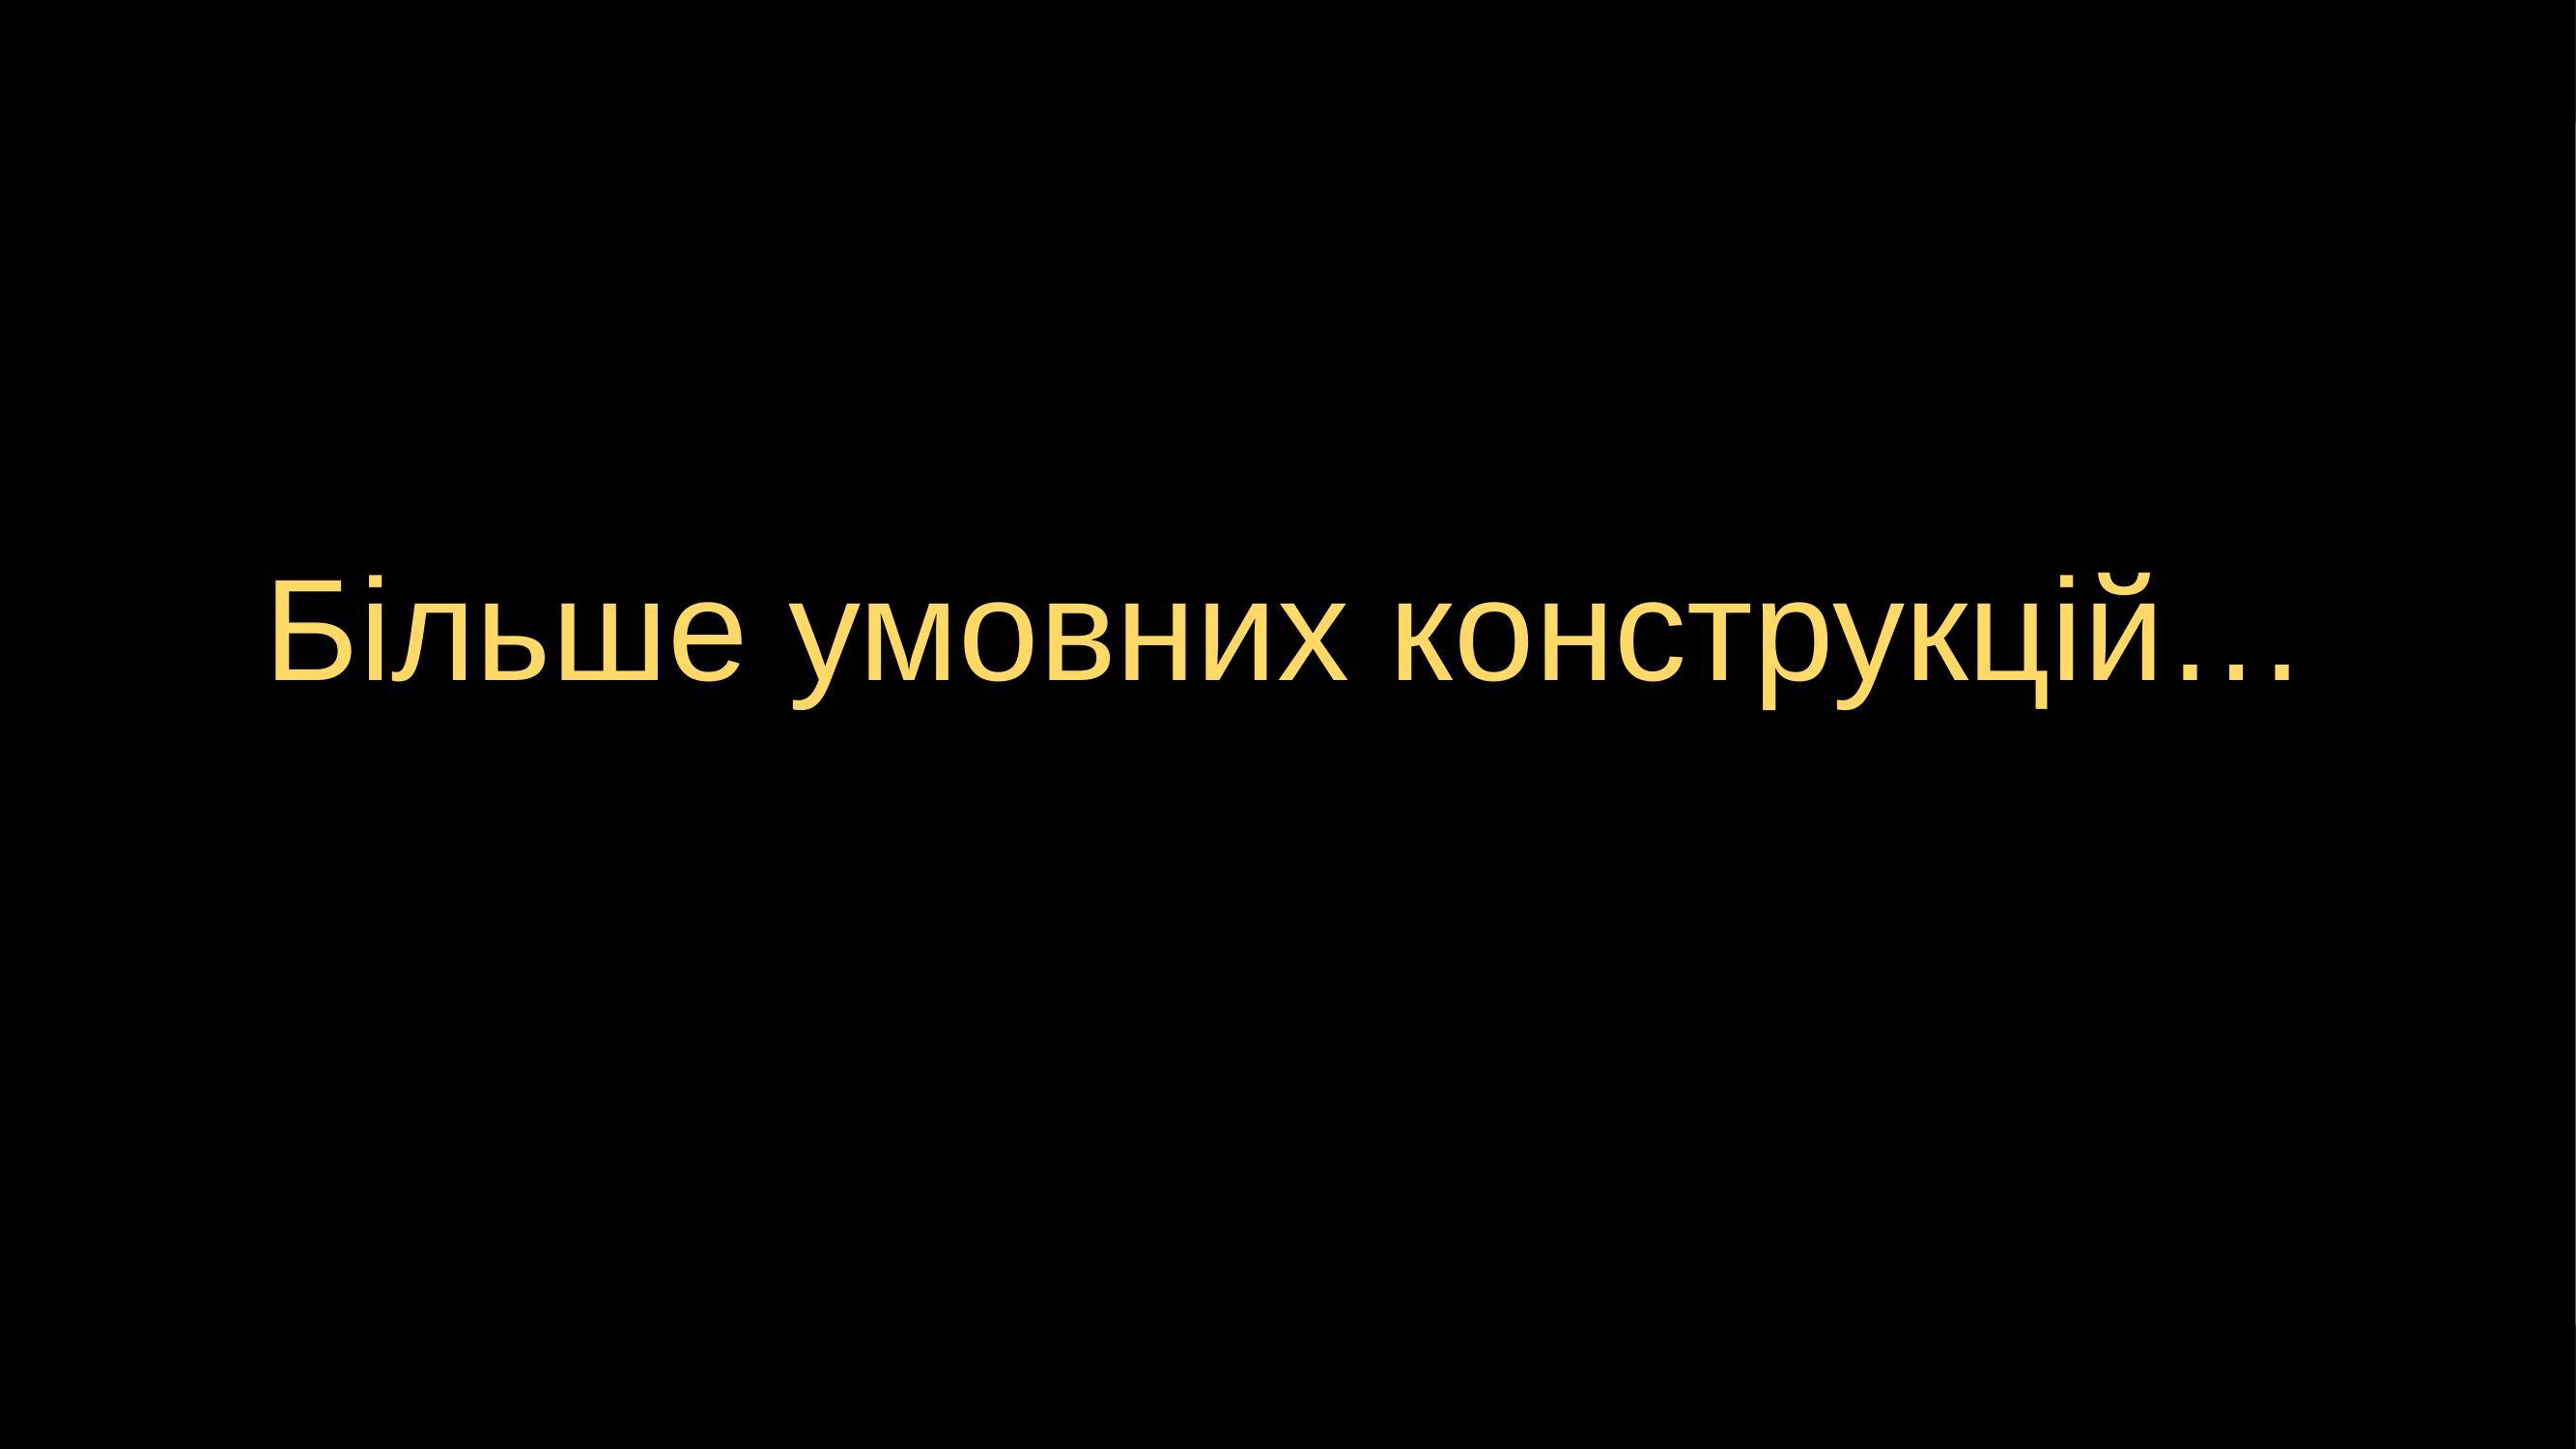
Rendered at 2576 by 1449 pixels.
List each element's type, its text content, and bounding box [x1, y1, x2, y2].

title Більше умовних конструкцій… [184, 235, 2392, 724]
